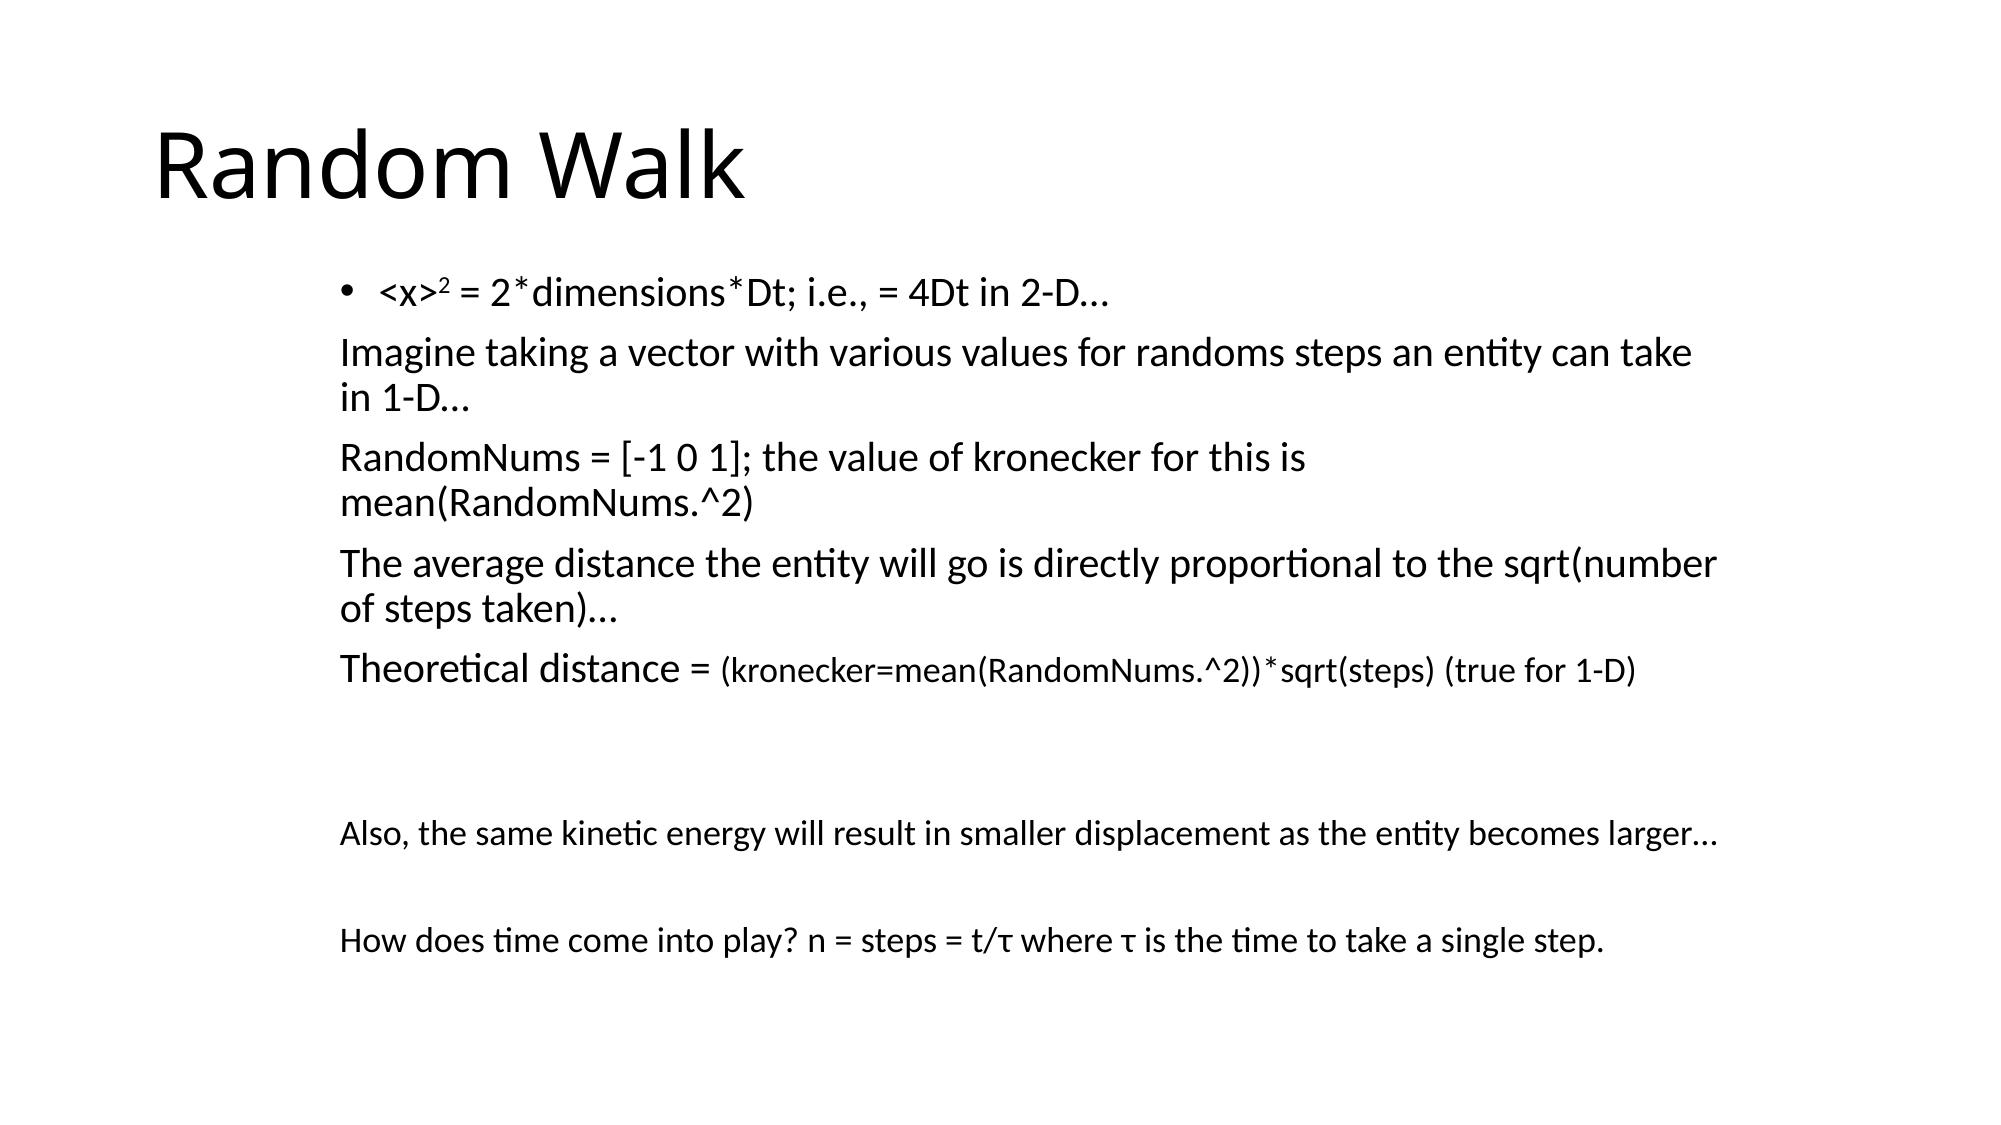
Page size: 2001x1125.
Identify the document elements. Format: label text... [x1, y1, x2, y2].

title Random Walk [137, 59, 1863, 278]
list <x>2 = 2*dimensions*Dt; i.e., = 4Dt in 2-D… Imagine taking a vector with various values for randoms steps an entity can take in 1-D… RandomNums = [-1 0 1]; the value of kronecker for this is mean(RandomNums.^2) The average distance the entity will go is directly proportional to the sqrt(number of steps taken)… Theoretical distance = (kronecker=mean(RandomNums.^2))*sqrt(steps) (true for 1-D) Also, the same kinetic energy will result in smaller displacement as the entity becomes larger… How does time come into play? n = steps = t/τ where τ is the time to take a single step. [324, 262, 1738, 1005]
